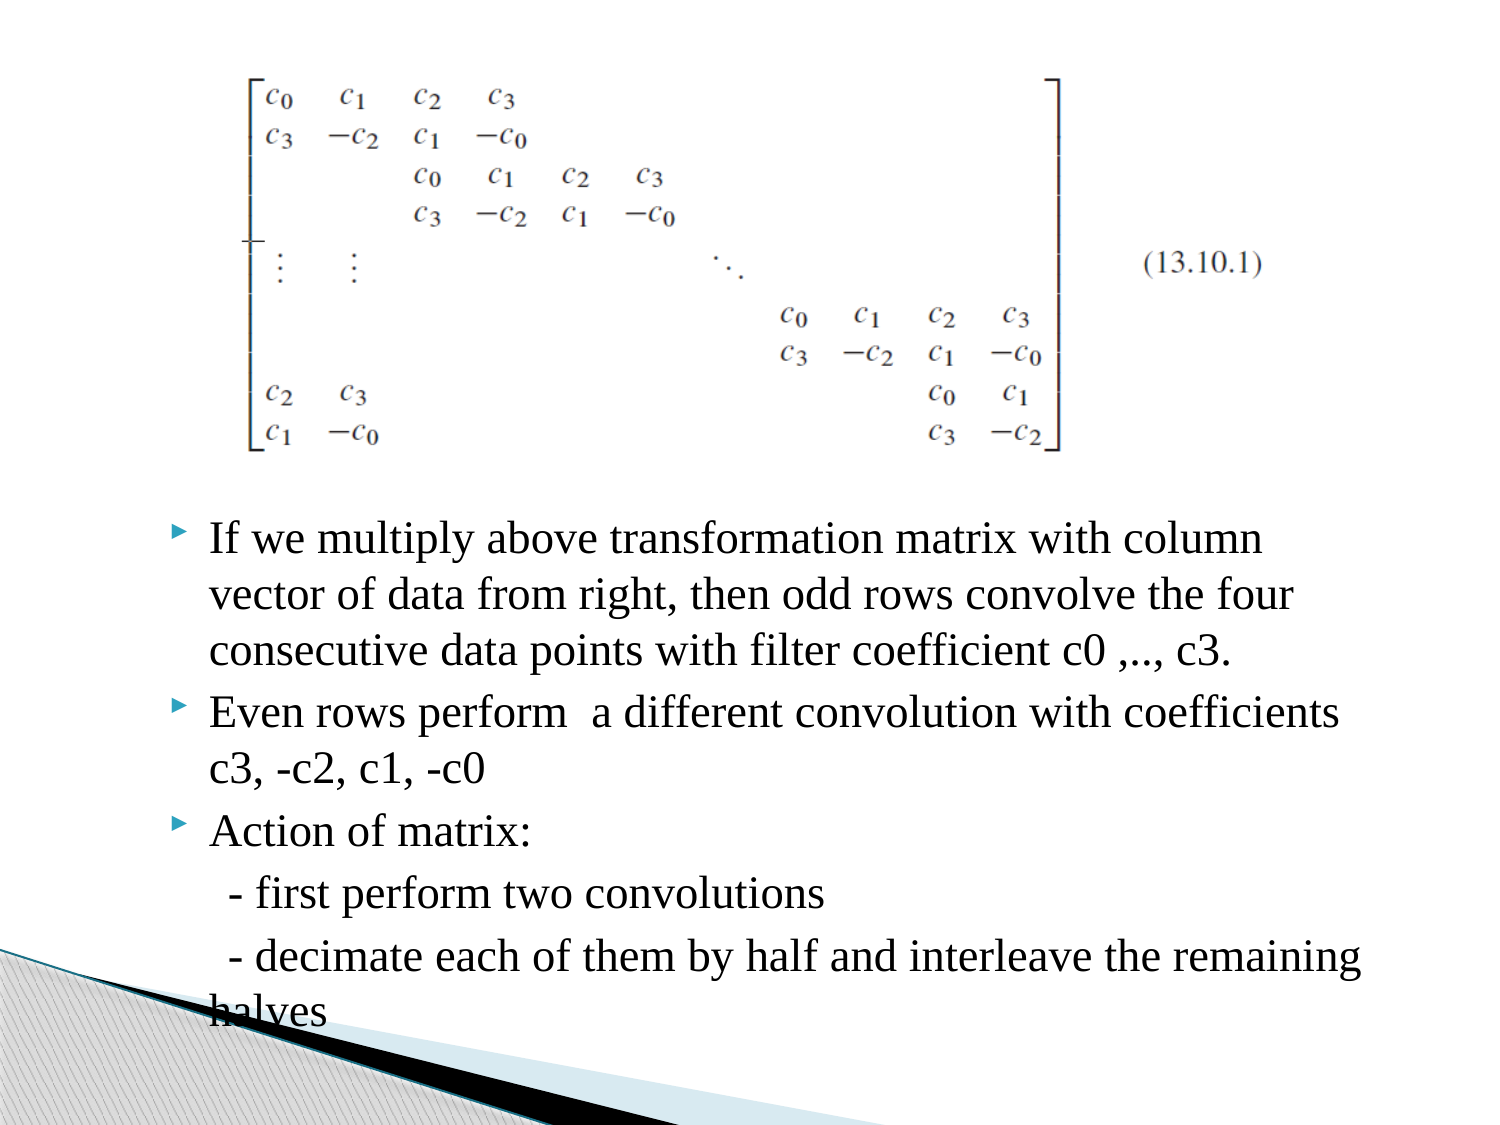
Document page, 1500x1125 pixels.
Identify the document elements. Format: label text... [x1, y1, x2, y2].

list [199, 62, 1294, 463]
list If we multiply above transformation matrix with column vector of data from right, then odd rows convolve the four consecutive data points with filter coefficient c0 ,.., c3. Even rows perform a different convolution with coefficients c3, -c2, c1, -c0 Action of matrix: - first perform two convolutions - decimate each of them by half and interleave the remaining halves [137, 500, 1388, 1050]
